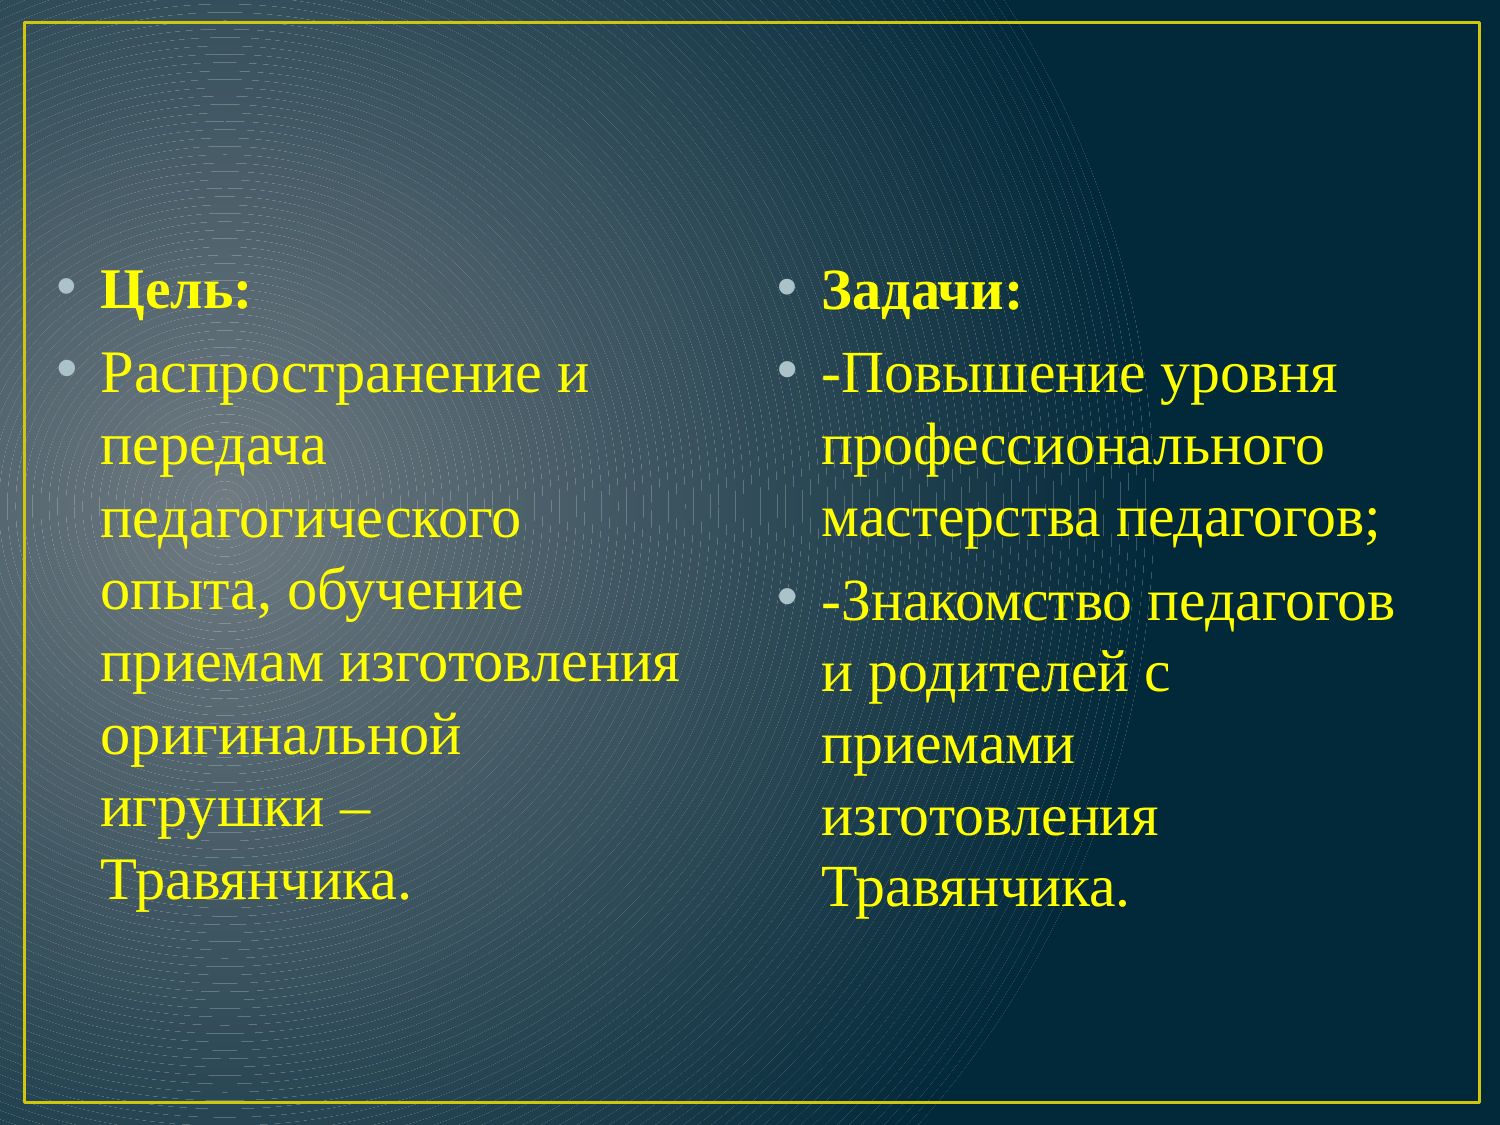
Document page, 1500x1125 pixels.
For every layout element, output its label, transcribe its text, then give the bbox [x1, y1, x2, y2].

list Задачи: -Повышение уровня профессионального мастерства педагогов; -Знакомство педагогов и родителей с приемами изготовления Травянчика. [761, 243, 1425, 986]
list Цель: Распространение и передача педагогического опыта, обучение приемам изготовления оригинальной игрушки – Травянчика. [41, 243, 704, 986]
